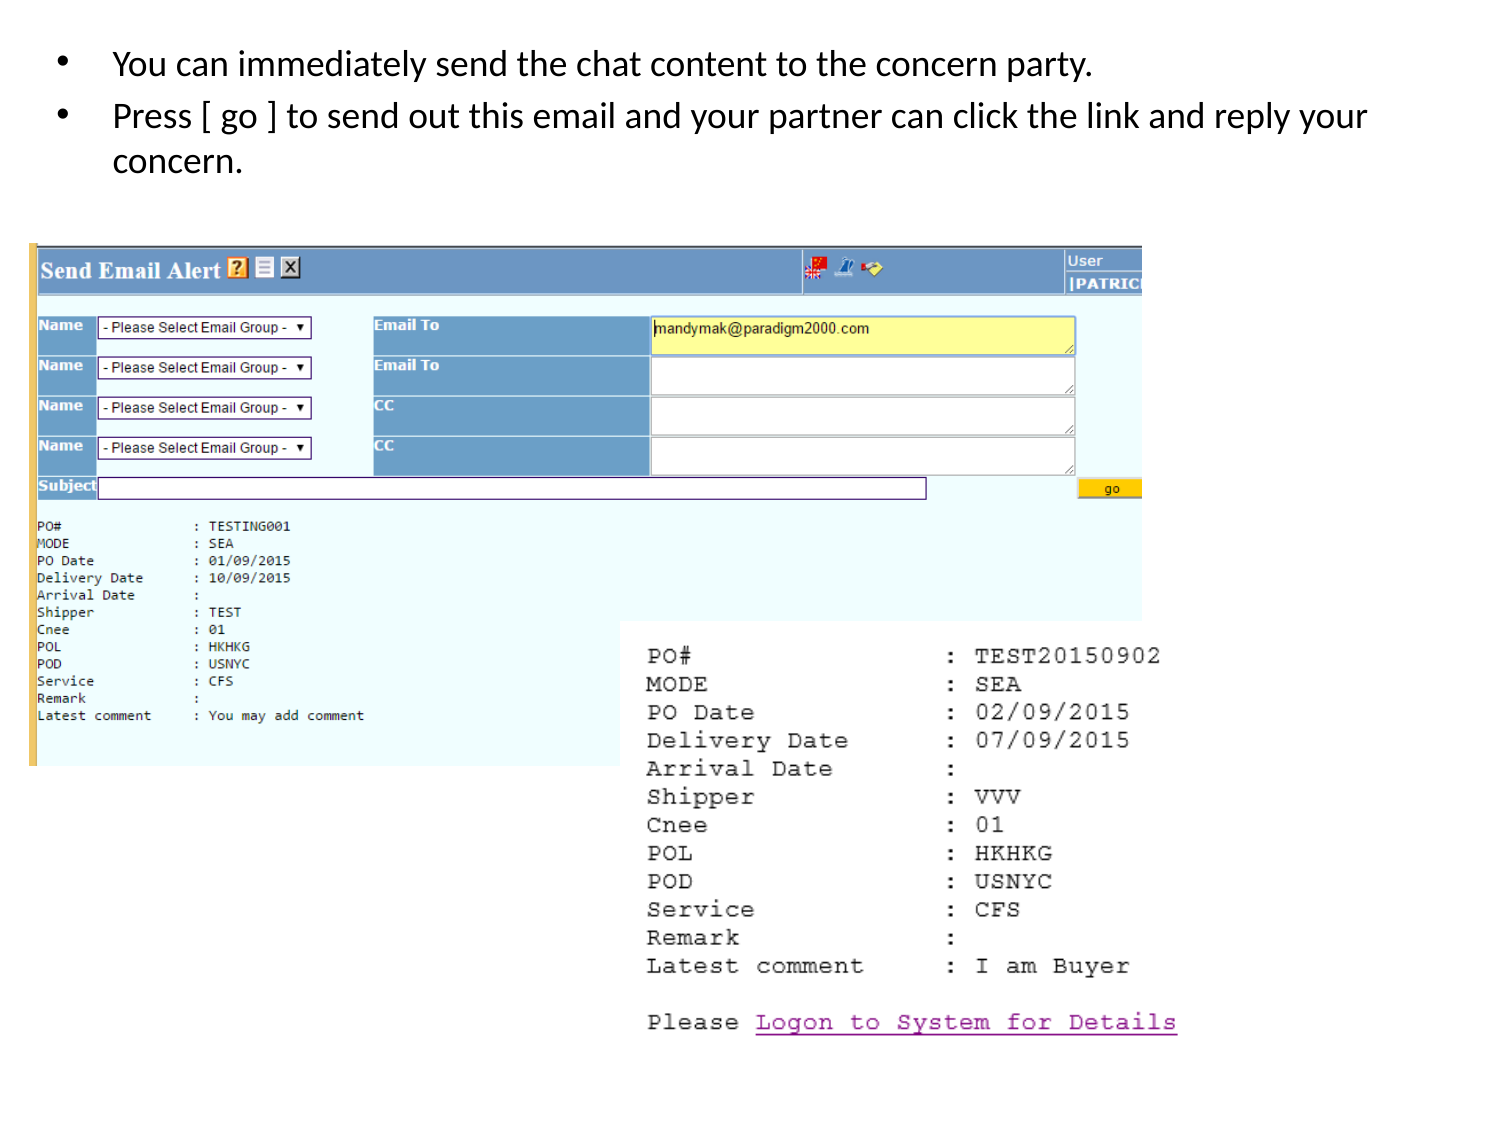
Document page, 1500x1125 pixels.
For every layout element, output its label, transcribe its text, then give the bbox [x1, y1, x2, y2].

picture [29, 243, 1304, 1093]
list You can immediately send the chat content to the concern party. Press [ go ] to send out this email and your partner can click the link and reply your concern. [41, 30, 1392, 710]
